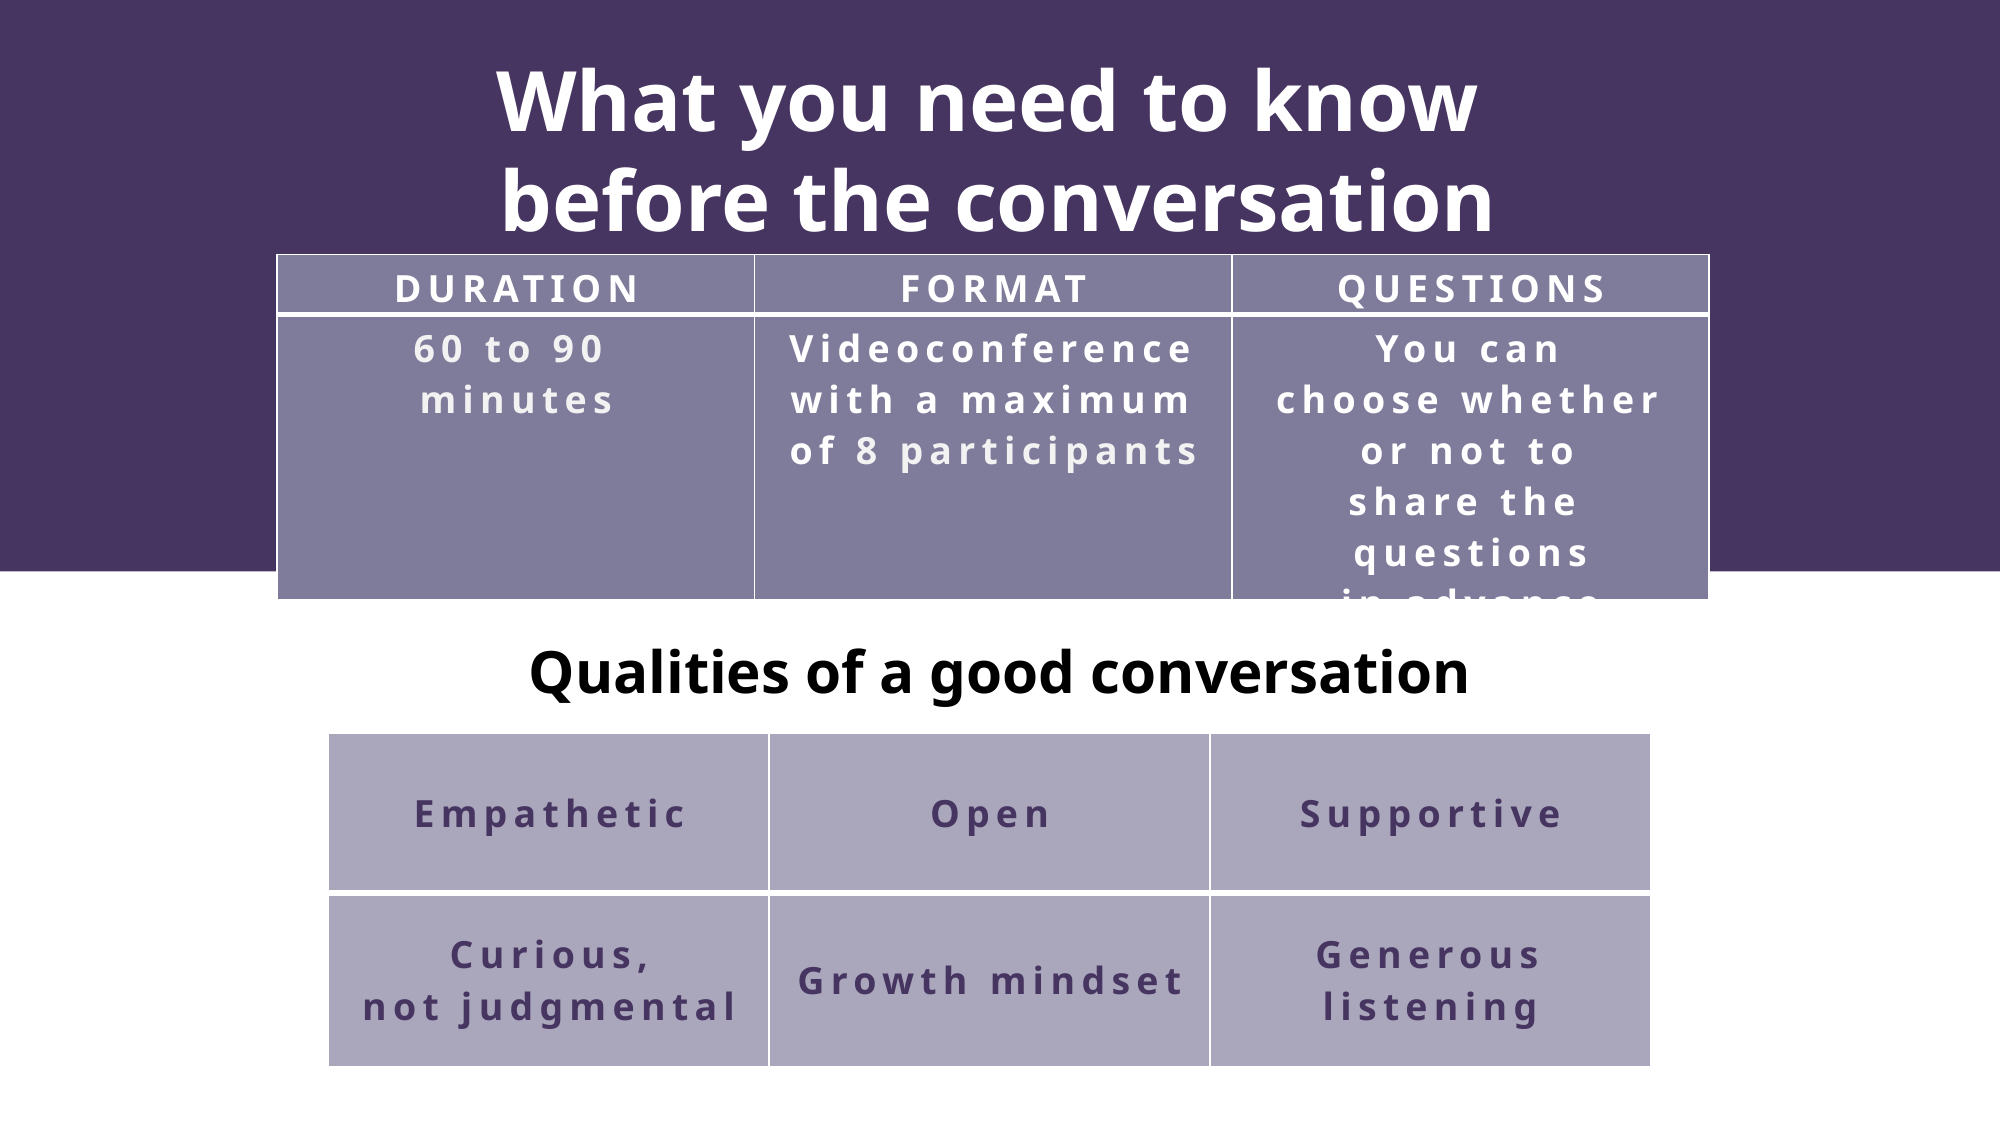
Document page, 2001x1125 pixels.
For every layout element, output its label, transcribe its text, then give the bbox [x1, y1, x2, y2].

text_box What you need to know before the conversation [345, 41, 1652, 254]
table_header FORMAT [755, 255, 1231, 312]
table_header QUESTIONS [1233, 255, 1708, 312]
table_cell Videoconference with a maximum of 8 participants [755, 317, 1231, 599]
table_header Empathetic [329, 734, 768, 890]
text_box [0, 0, 2000, 572]
table_cell Growth mindset [770, 896, 1209, 1066]
table_cell Curious, not judgmental [329, 896, 768, 1066]
table_cell 60 to 90 minutes [278, 317, 754, 599]
table_header Open [770, 734, 1209, 890]
table_cell Generous listening [1211, 896, 1650, 1066]
text_box Qualities of a good conversation [514, 628, 1486, 713]
table_header Supportive [1211, 734, 1650, 890]
table_cell You can choose whether or not to share the questions in advance [1233, 317, 1708, 599]
table_header DURATION [278, 255, 754, 312]
